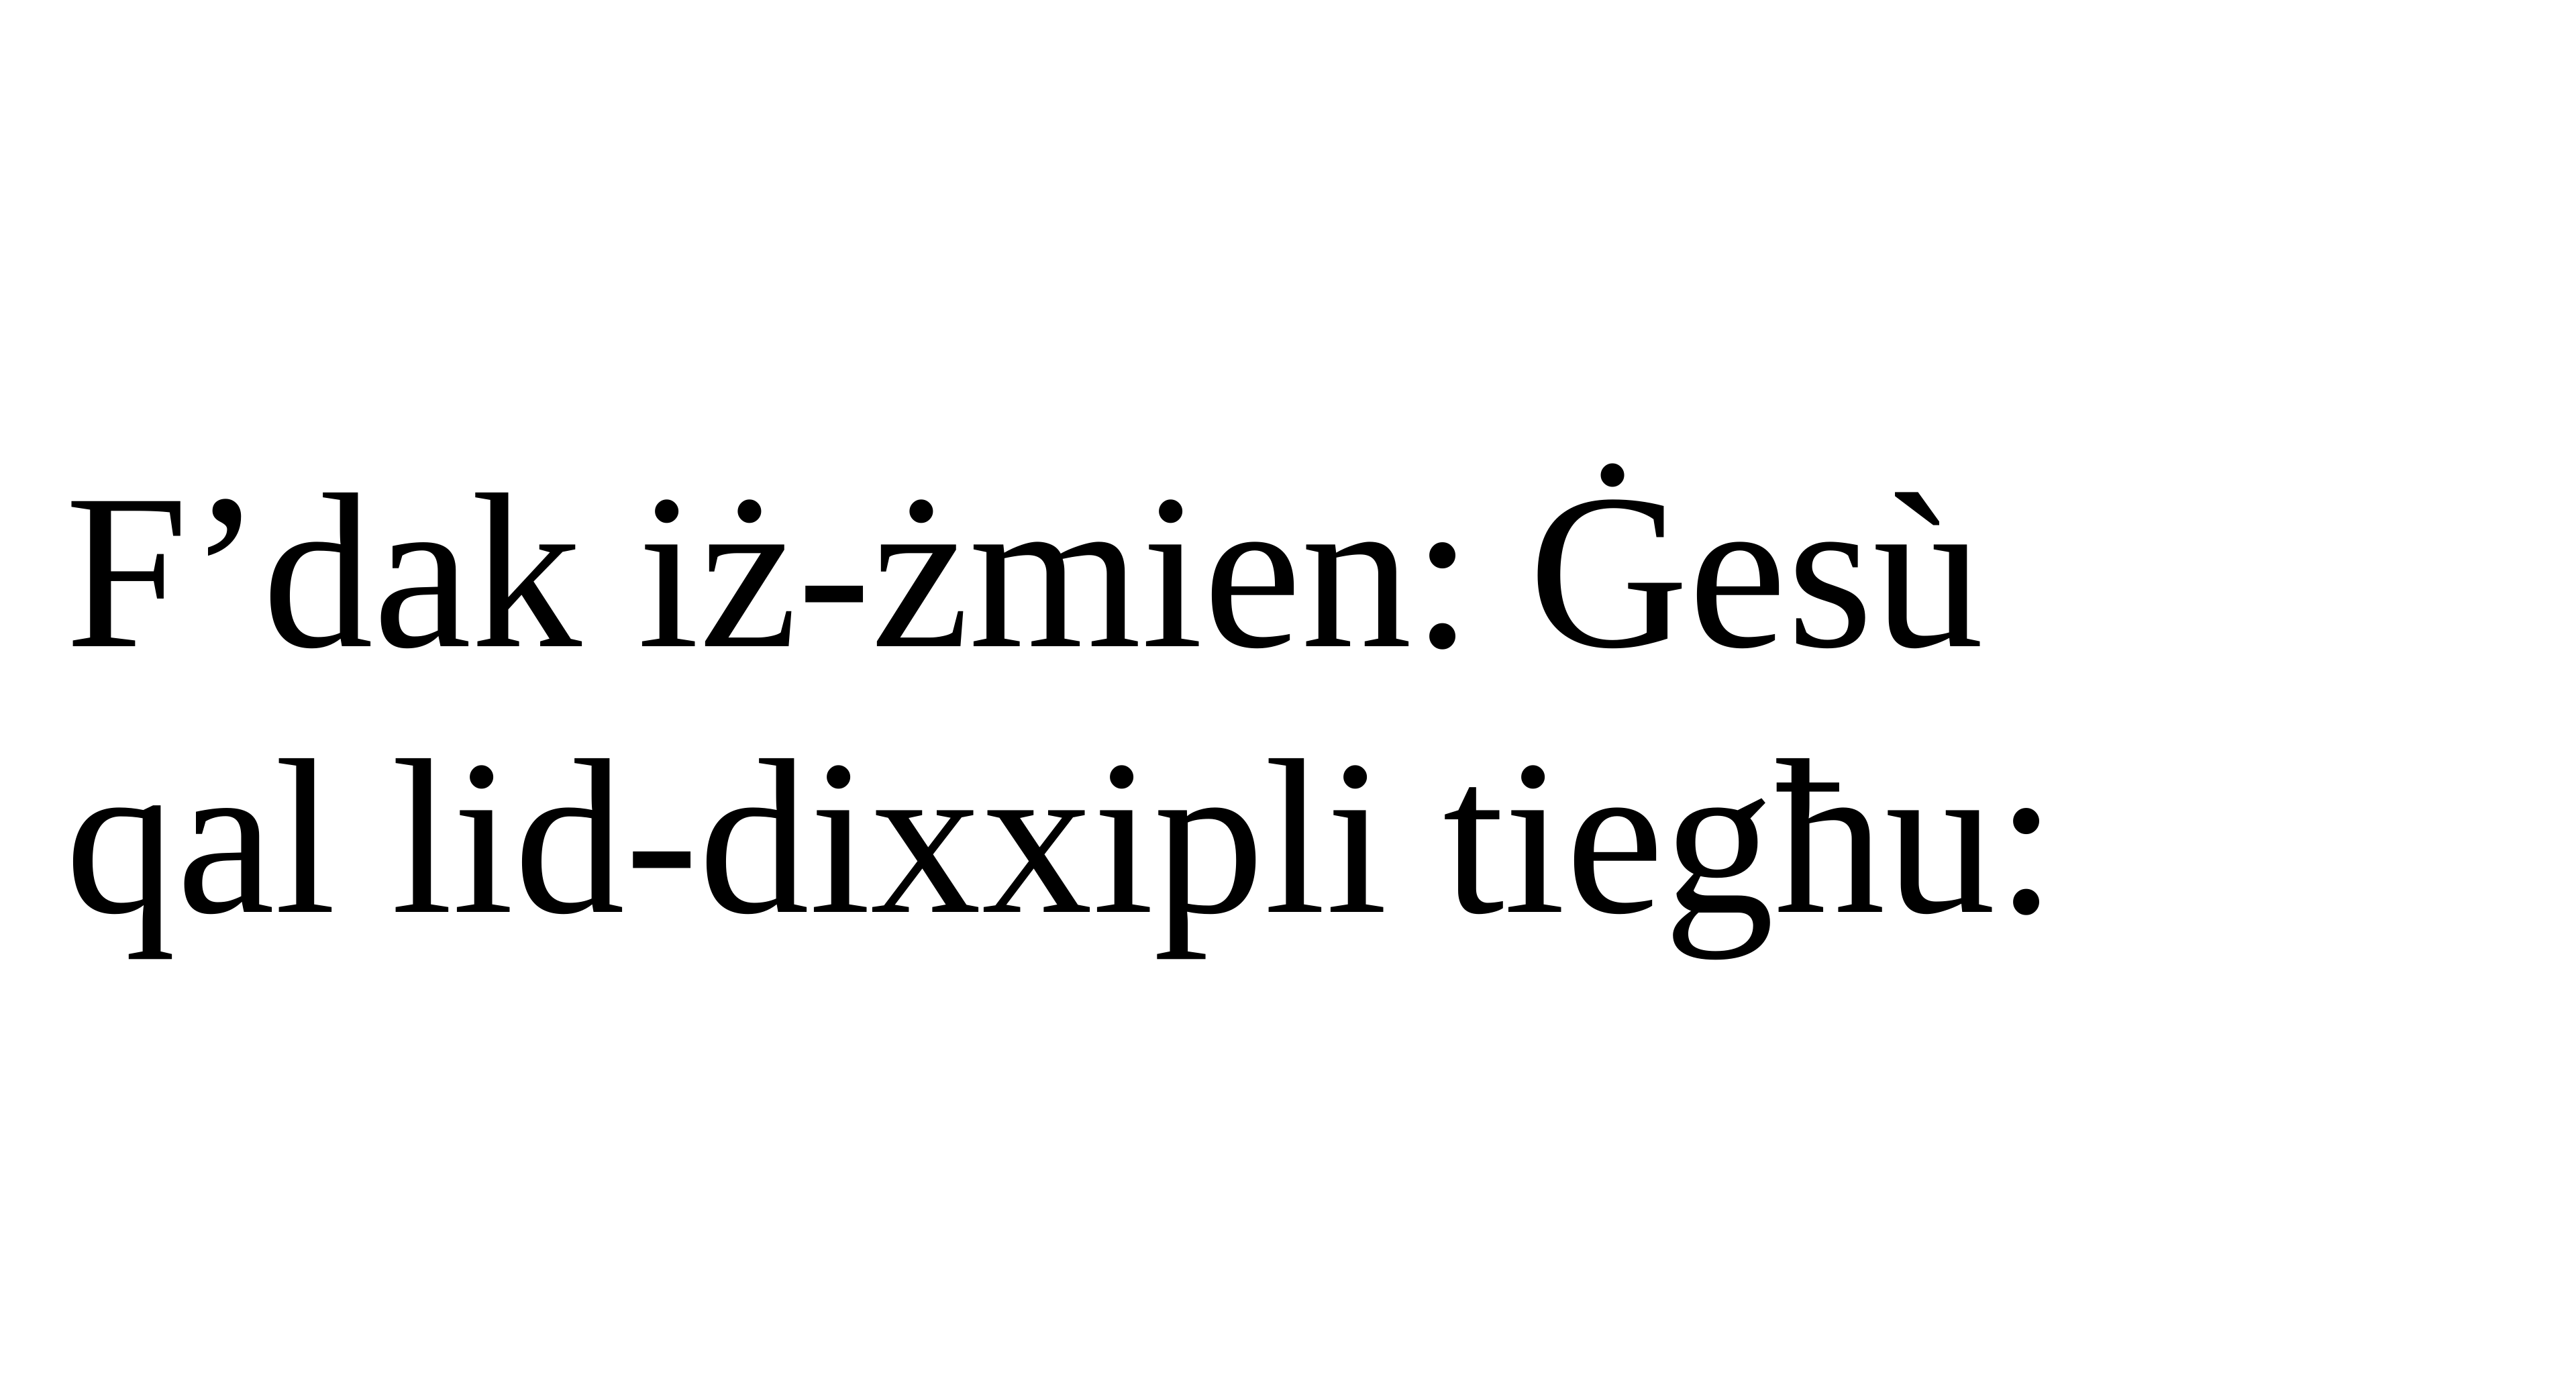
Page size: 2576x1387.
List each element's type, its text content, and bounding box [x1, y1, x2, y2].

text_box F’dak iż-żmien: Ġesù qal lid-dixxipli tiegħu: [43, 413, 2532, 968]
